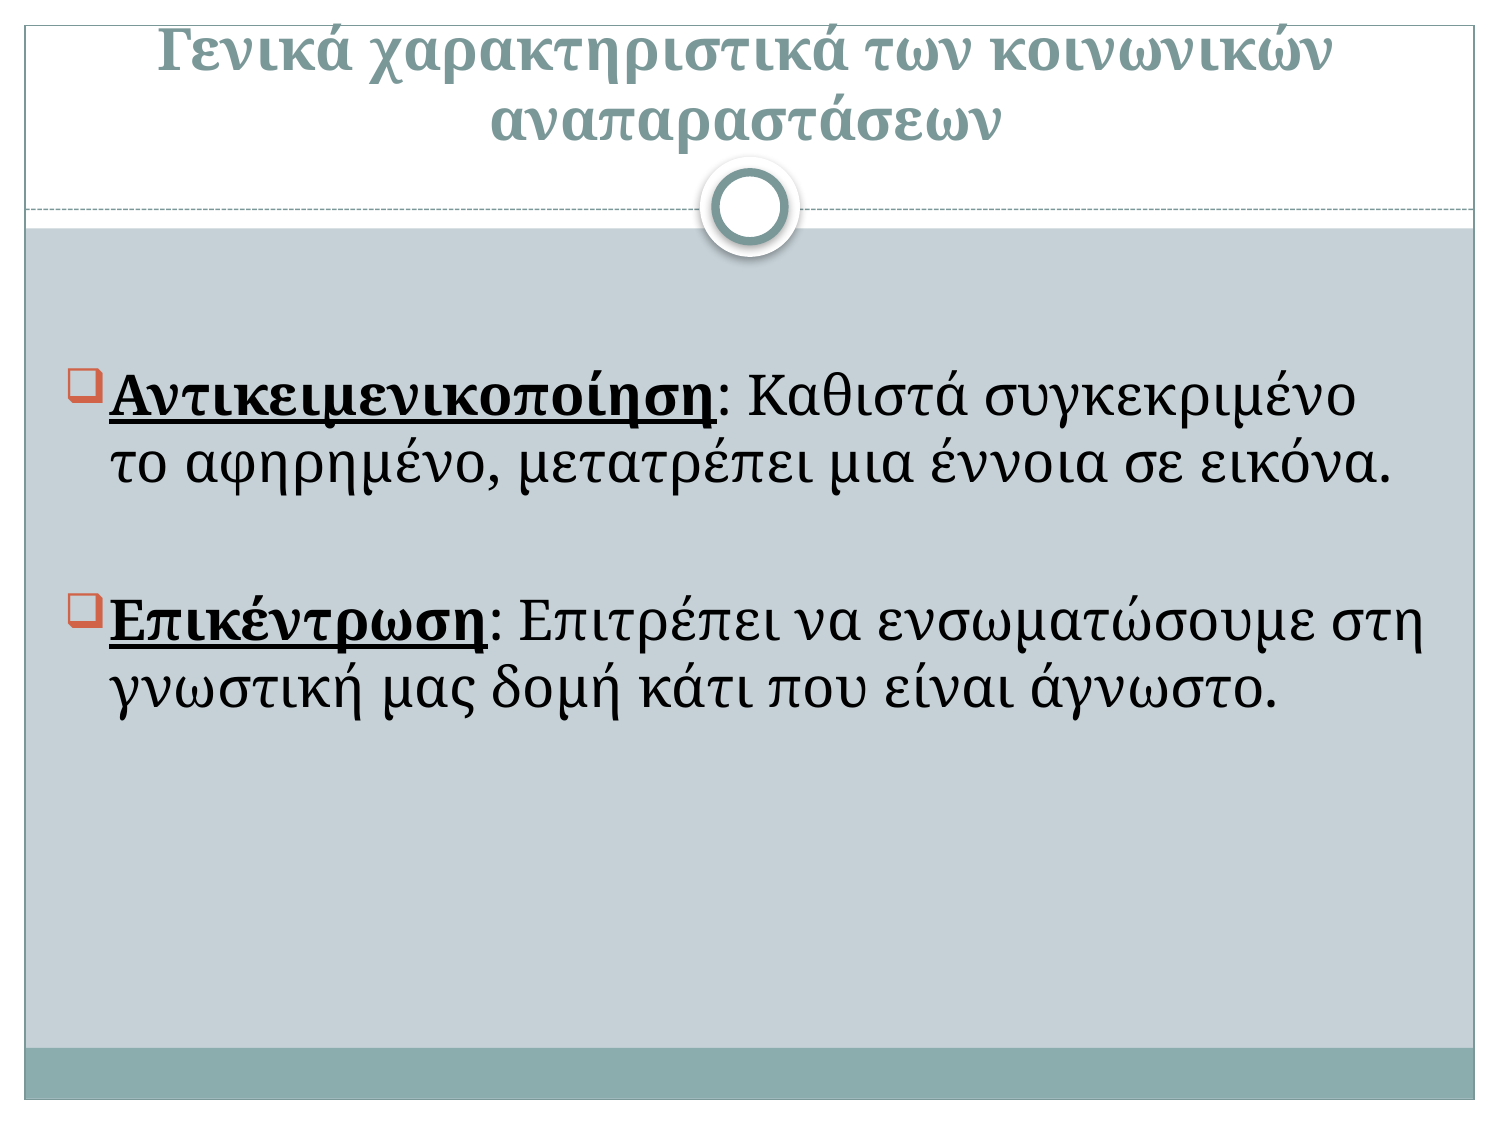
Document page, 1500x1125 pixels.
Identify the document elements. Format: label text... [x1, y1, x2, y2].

list Αντικειμενικοποίηση: Καθιστά συγκεκριμένο το αφηρημένο, μετατρέπει μια έννοια σε εικόνα. Επικέντρωση: Επιτρέπει να ενσωματώσουμε στη γνωστική μας δομή κάτι που είναι άγνωστο. [49, 351, 1445, 1001]
title Γενικά χαρακτηριστικά των κοινωνικών αναπαραστάσεων [46, 70, 1447, 160]
